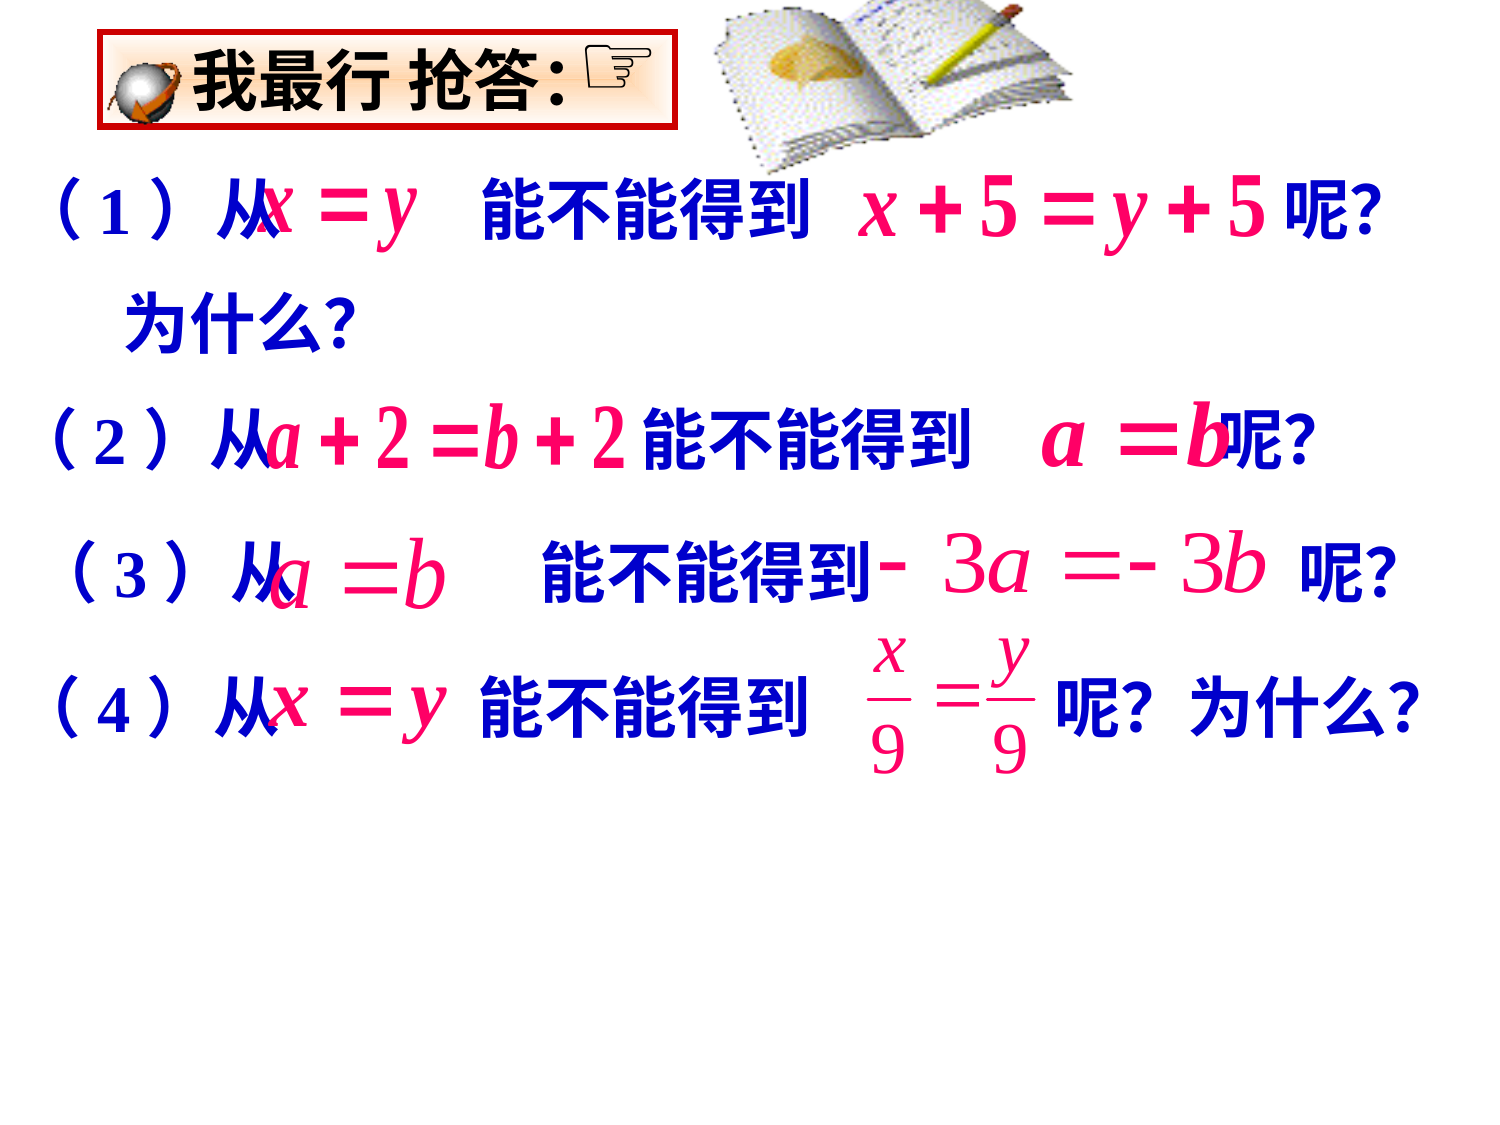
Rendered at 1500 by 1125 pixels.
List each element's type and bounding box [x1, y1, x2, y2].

text_box [0, 160, 1500, 377]
text_box [0, 390, 1497, 487]
text_box [0, 603, 1500, 783]
text_box [100, 0, 1101, 186]
text_box [0, 517, 1471, 621]
